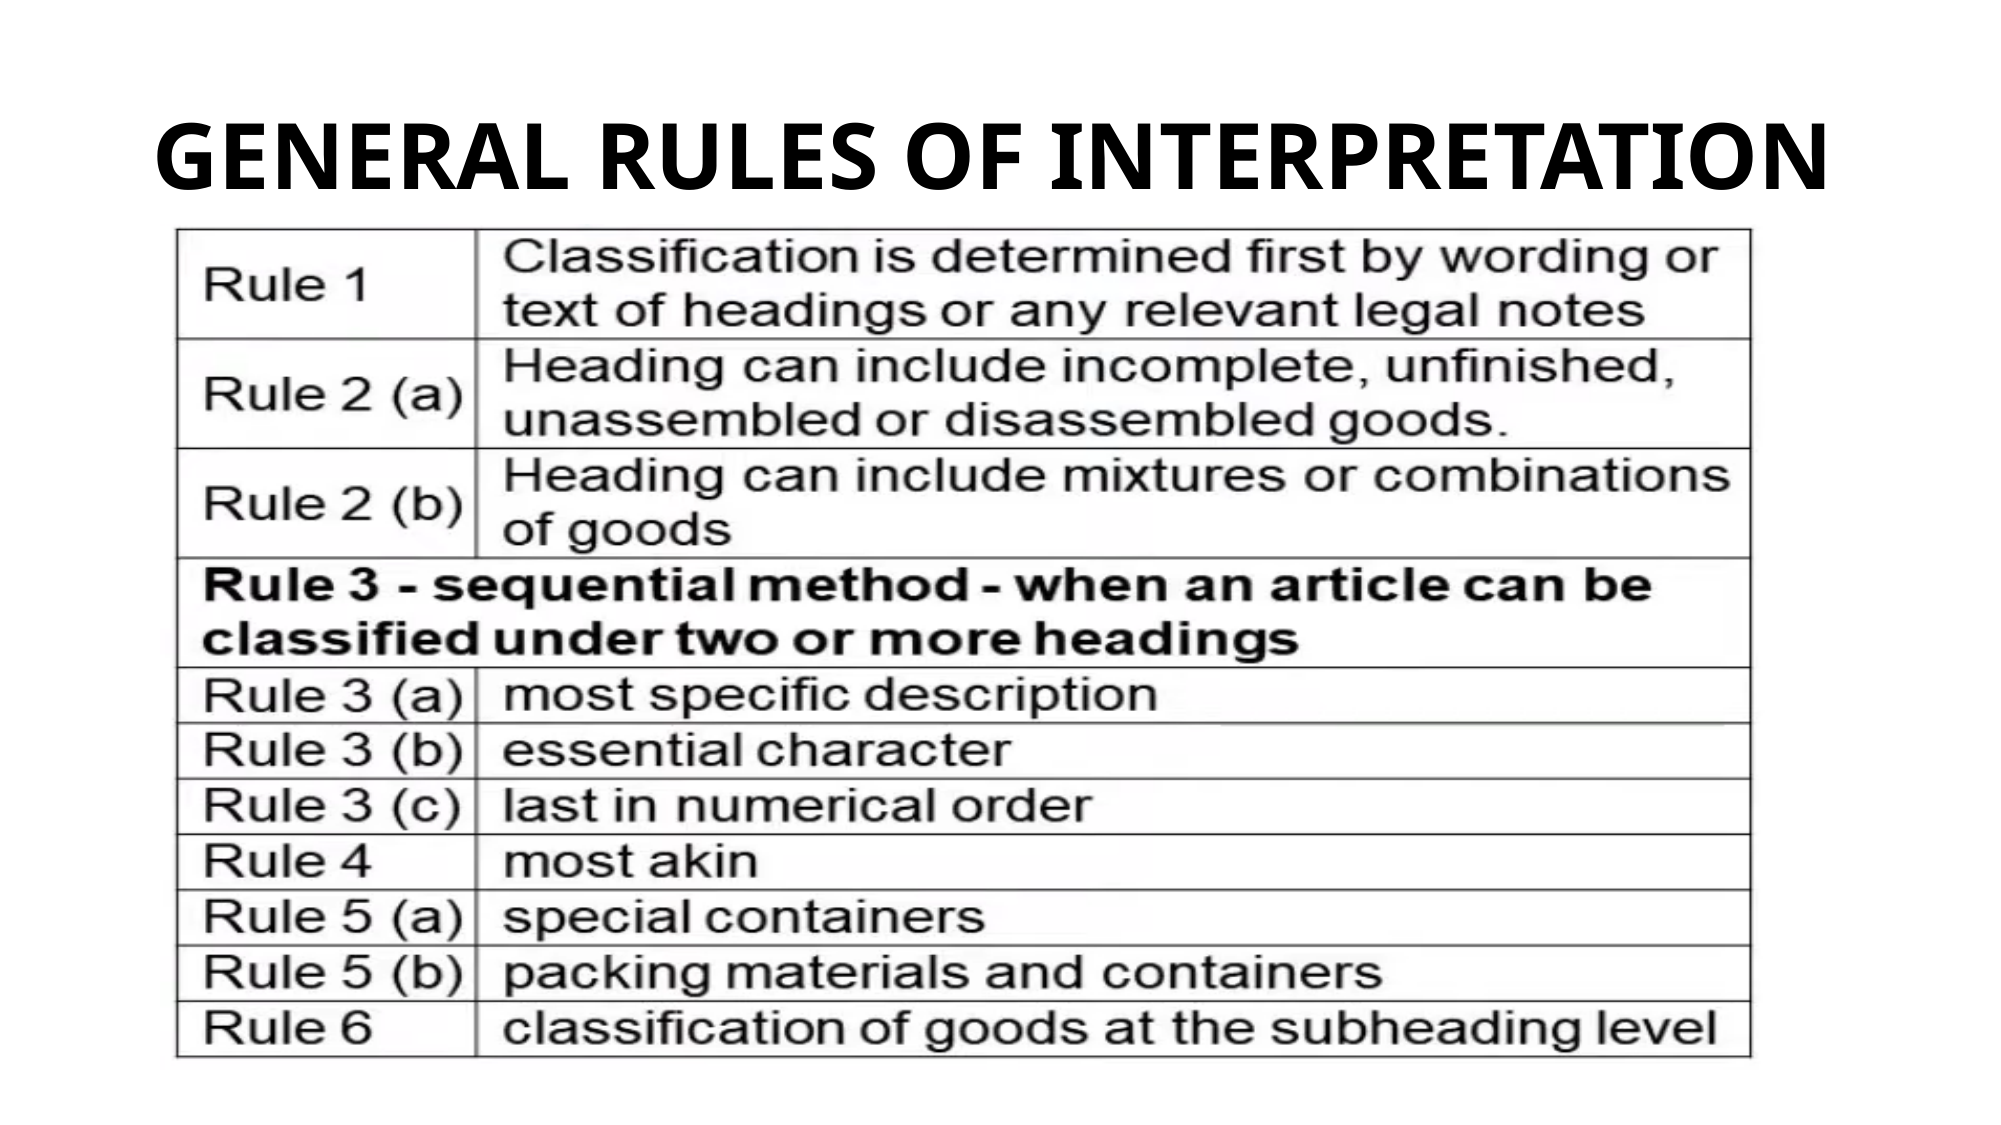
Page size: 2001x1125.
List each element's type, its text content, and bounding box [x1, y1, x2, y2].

picture [160, 224, 1773, 1070]
title GENERAL RULES OF INTERPRETATION [137, 51, 1863, 269]
